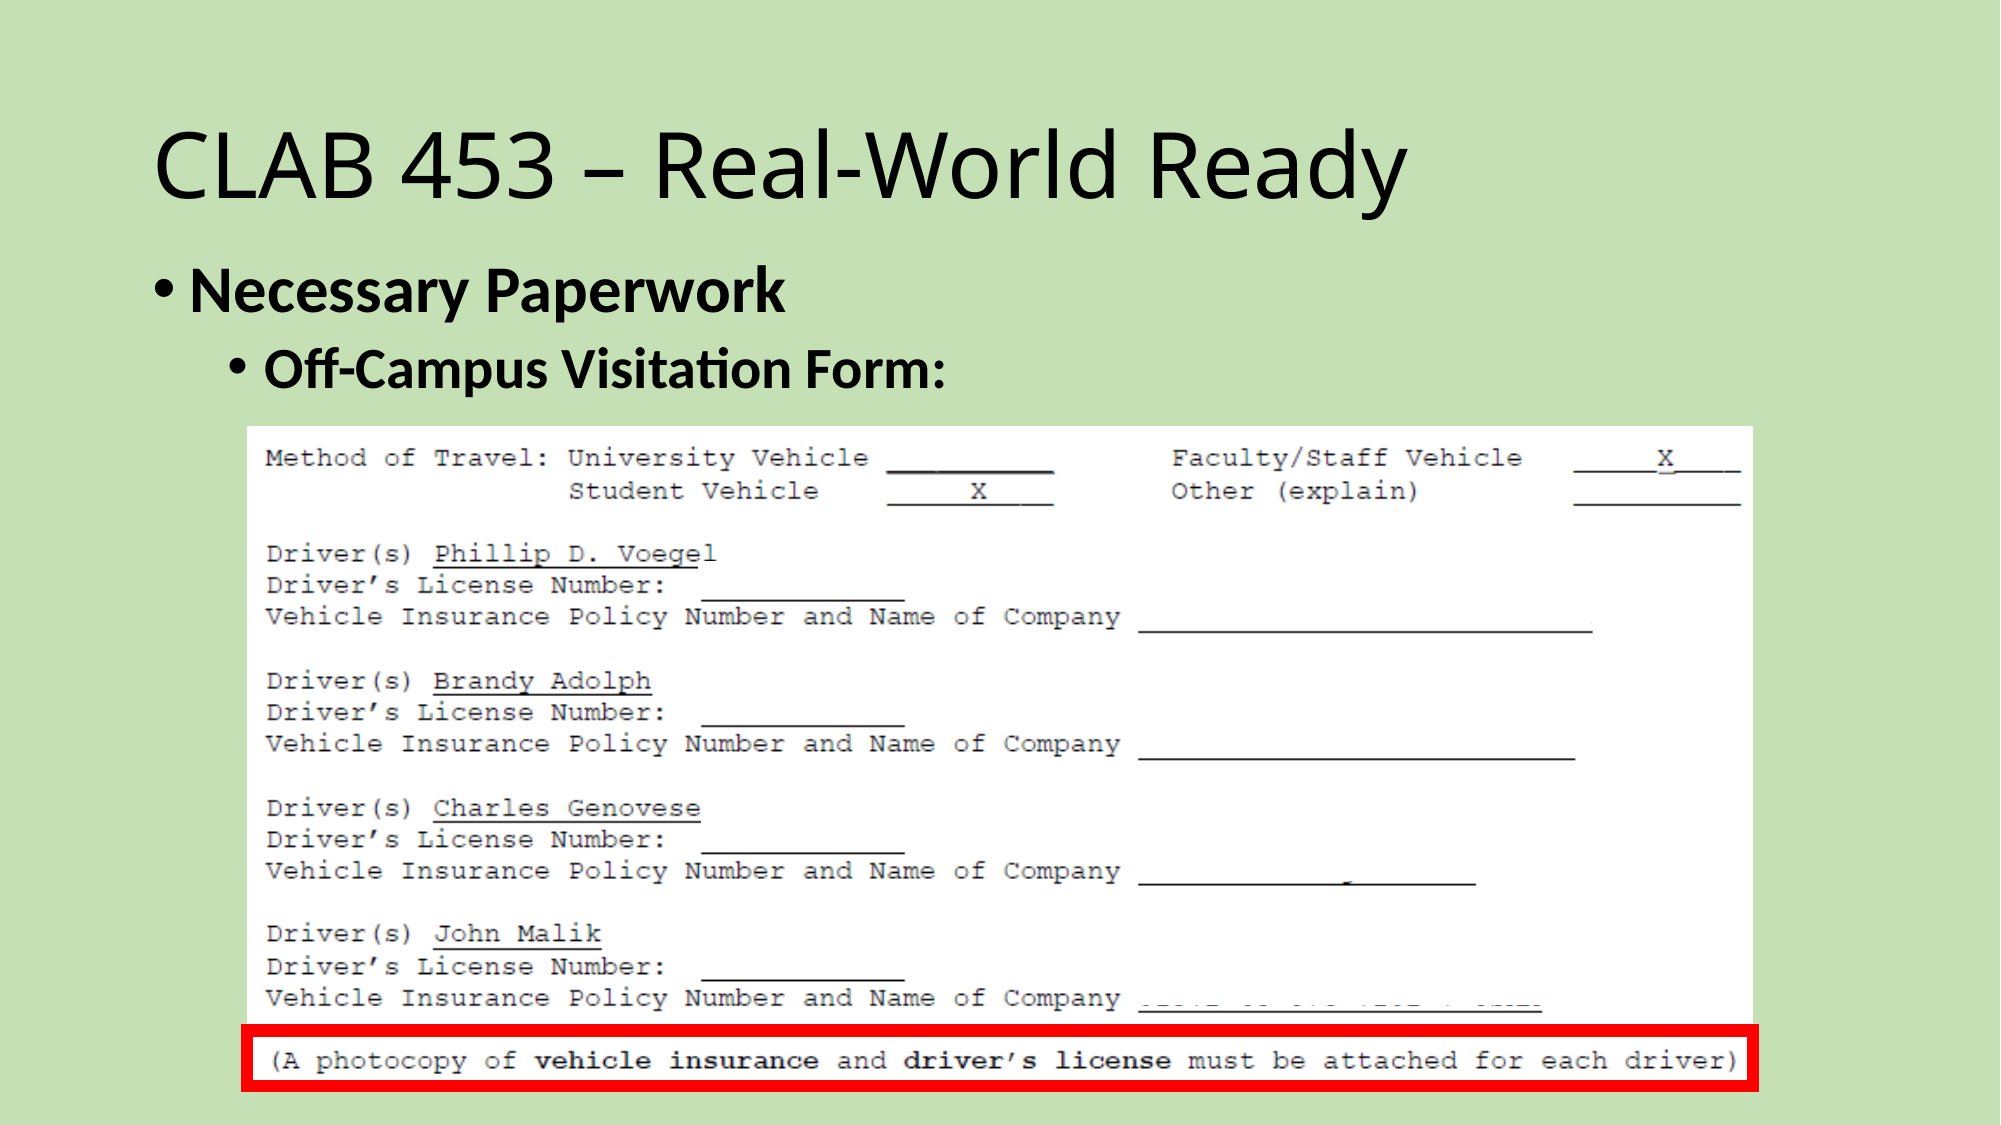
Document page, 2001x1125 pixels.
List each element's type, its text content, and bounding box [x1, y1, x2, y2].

list Necessary Paperwork Off-Campus Visitation Form: [137, 247, 1863, 427]
title CLAB 453 – Real-World Ready [137, 59, 1863, 247]
picture [247, 426, 1753, 1087]
